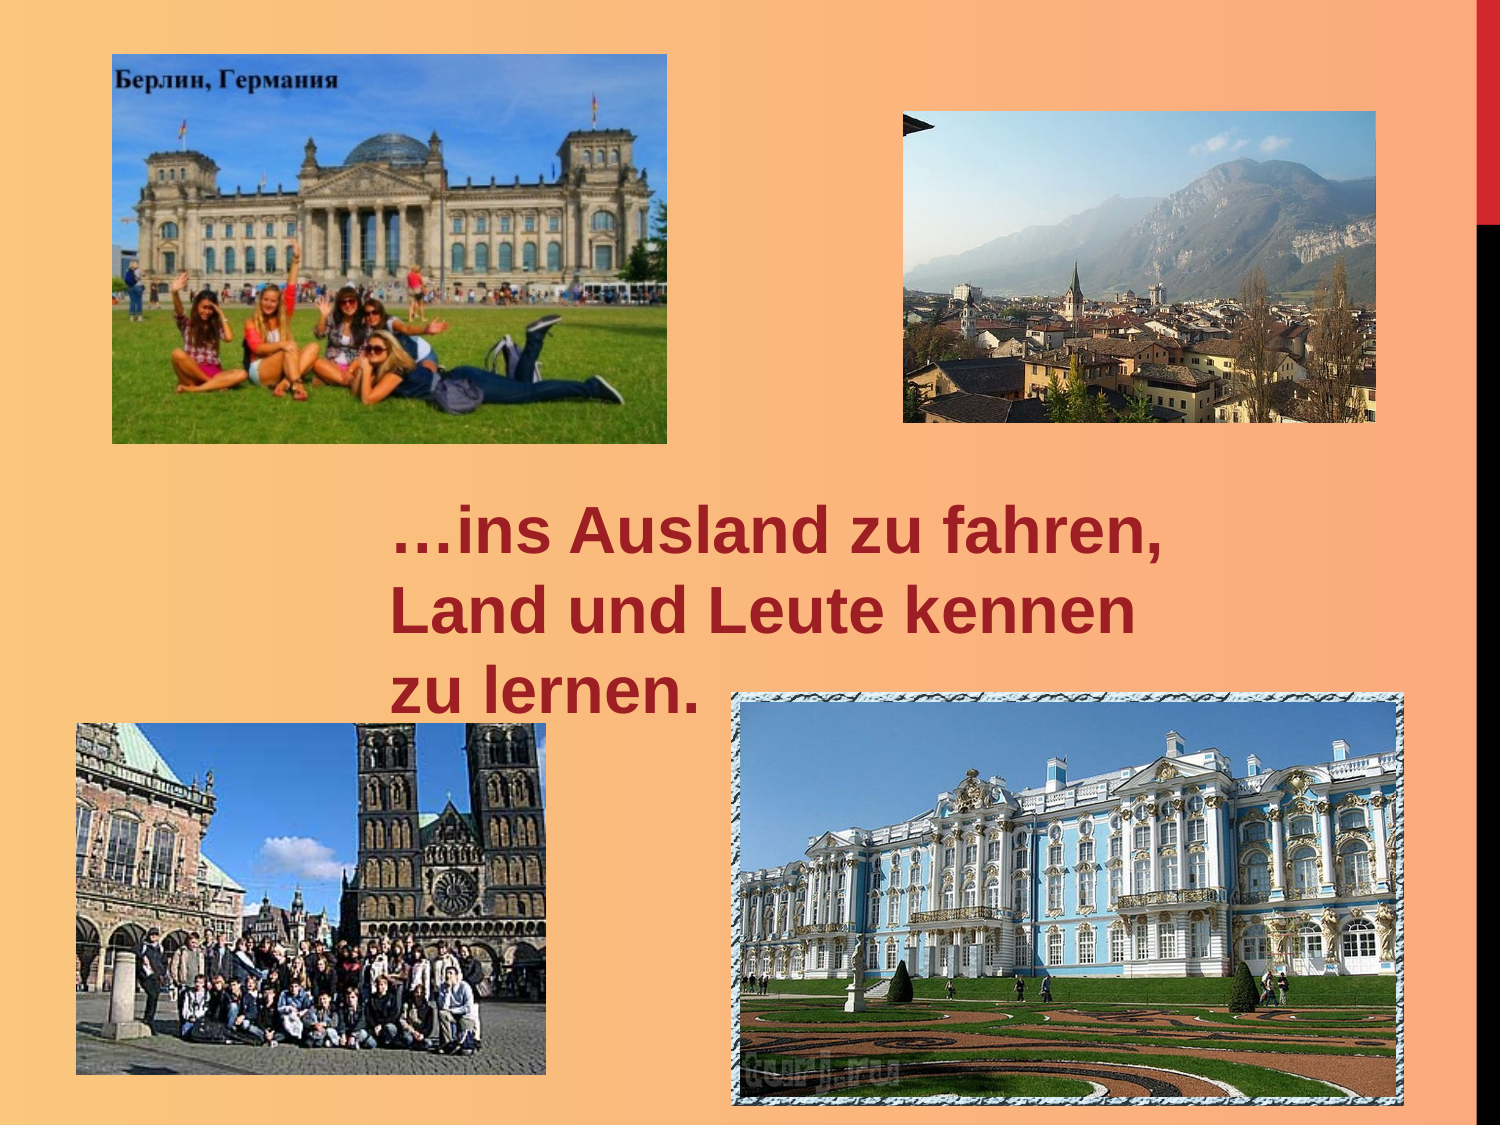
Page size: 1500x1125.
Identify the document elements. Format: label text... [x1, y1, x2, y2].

picture [730, 691, 1404, 1106]
picture [902, 110, 1376, 424]
picture [76, 722, 546, 1076]
text_box …ins Ausland zu fahren, Land und Leute kennen zu lernen. [375, 479, 1223, 735]
picture [111, 54, 668, 445]
